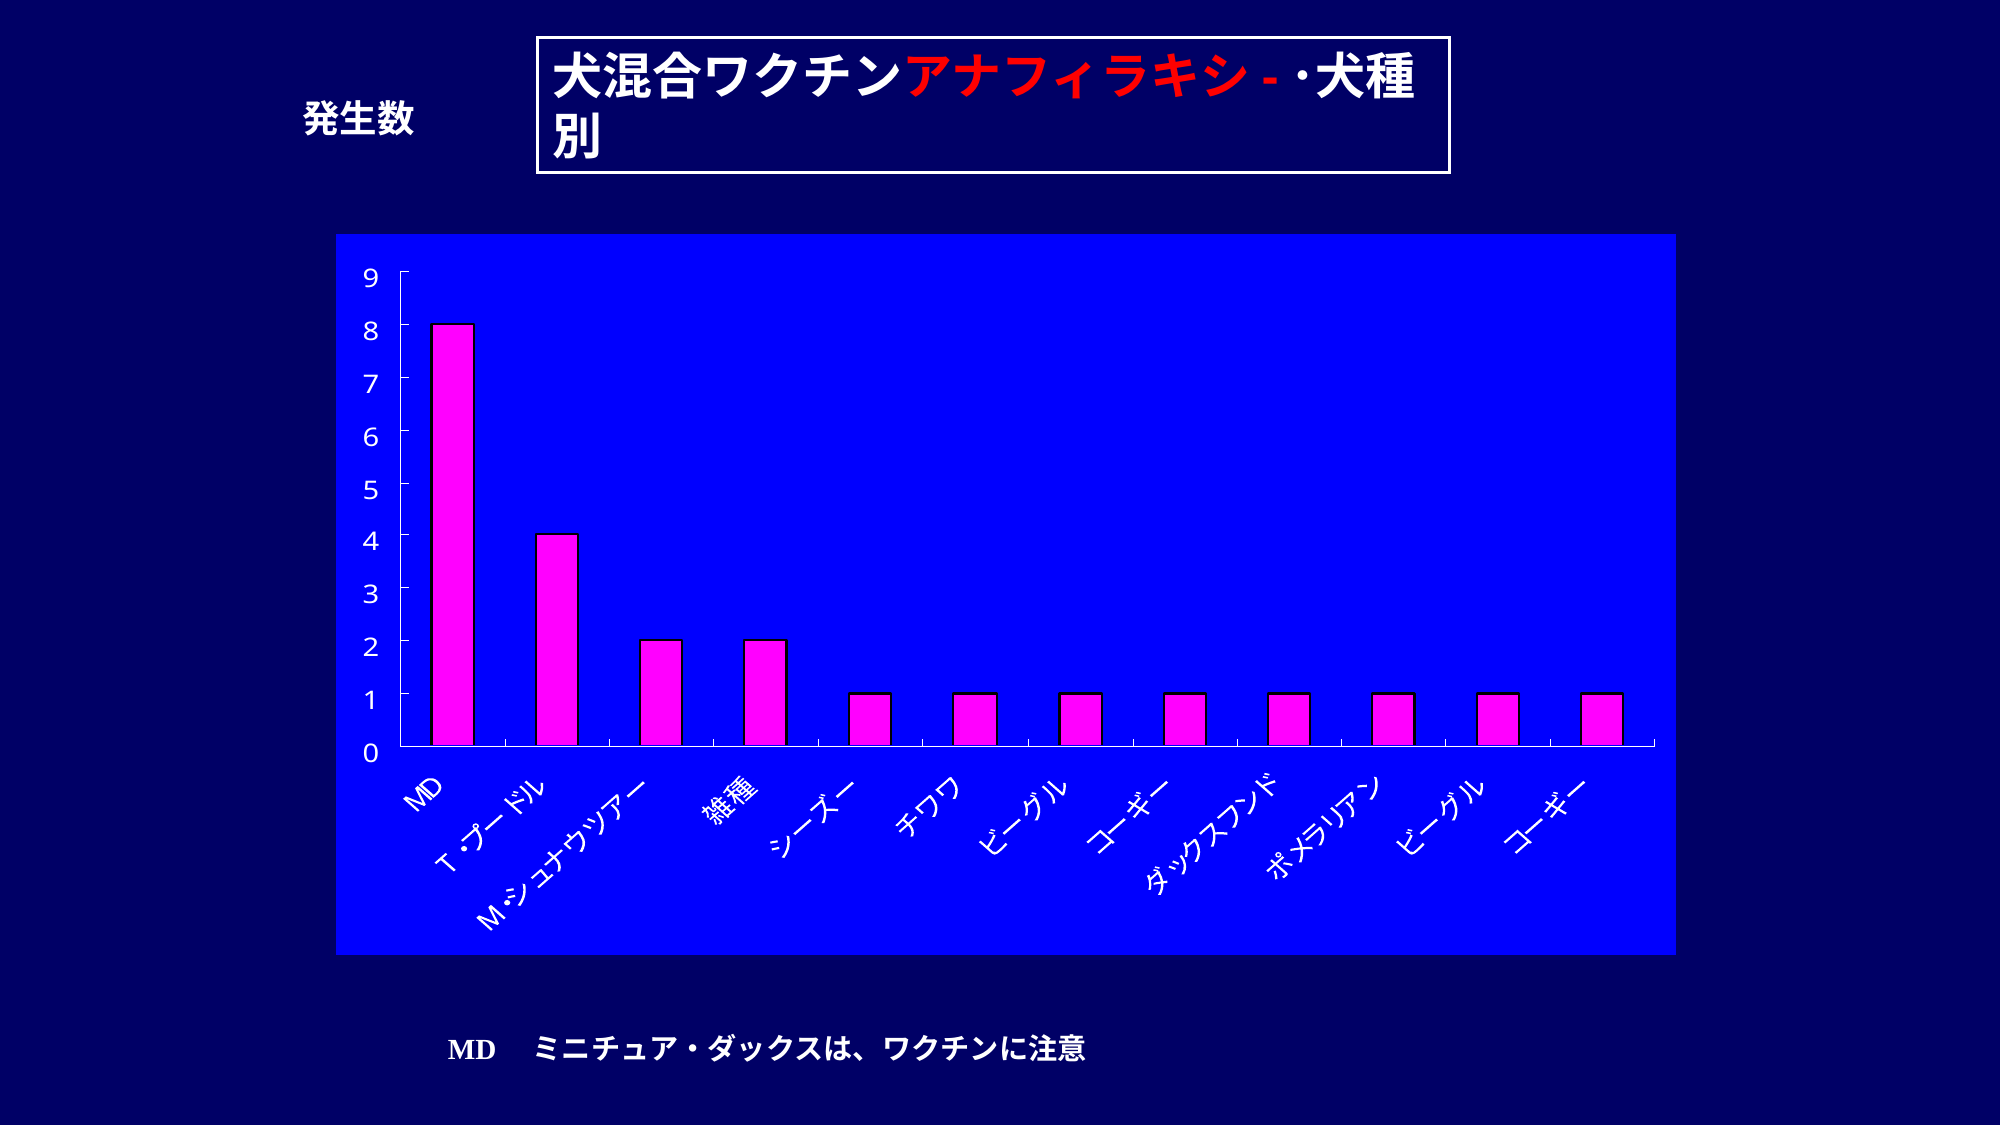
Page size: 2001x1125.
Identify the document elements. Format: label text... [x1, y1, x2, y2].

text_box 発生数 [287, 87, 463, 148]
text_box 犬混合ワクチンアナフィラキシ-･犬種別 [537, 37, 1450, 173]
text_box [324, 224, 1688, 963]
text_box MD ミニチュア・ダックスは、ワクチンに注意 [433, 1023, 1189, 1073]
